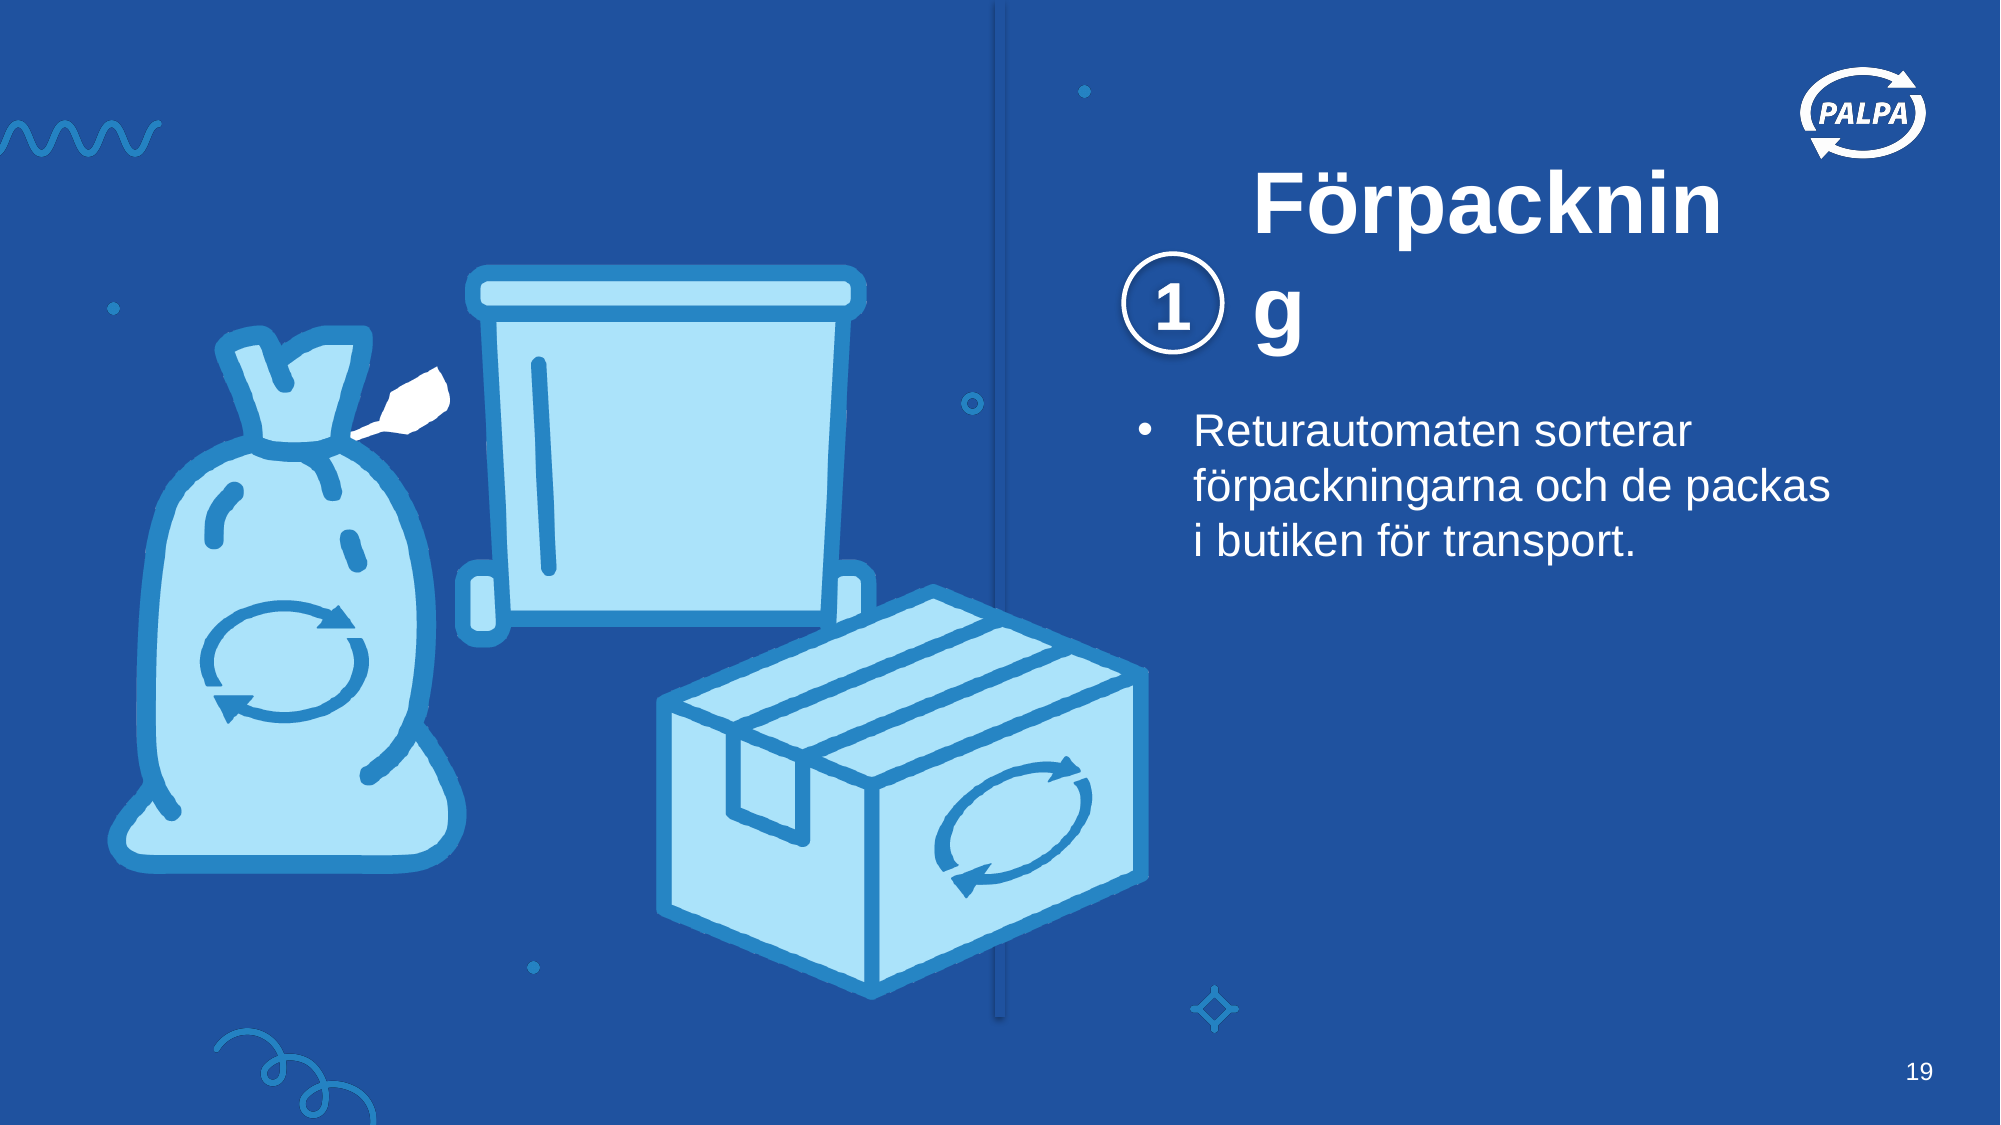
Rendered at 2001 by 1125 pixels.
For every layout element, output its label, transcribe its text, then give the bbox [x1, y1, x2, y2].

picture [1800, 67, 1926, 159]
list Returautomaten sorterar förpackningarna och de packas i butiken för transport. [1211, 393, 1861, 1017]
title Förpackning [1237, 91, 1793, 364]
picture [1078, 85, 1091, 98]
slide_number 19 [1463, 1040, 1949, 1101]
picture [0, 120, 1239, 1125]
text_box 1 [1211, 270, 1223, 336]
